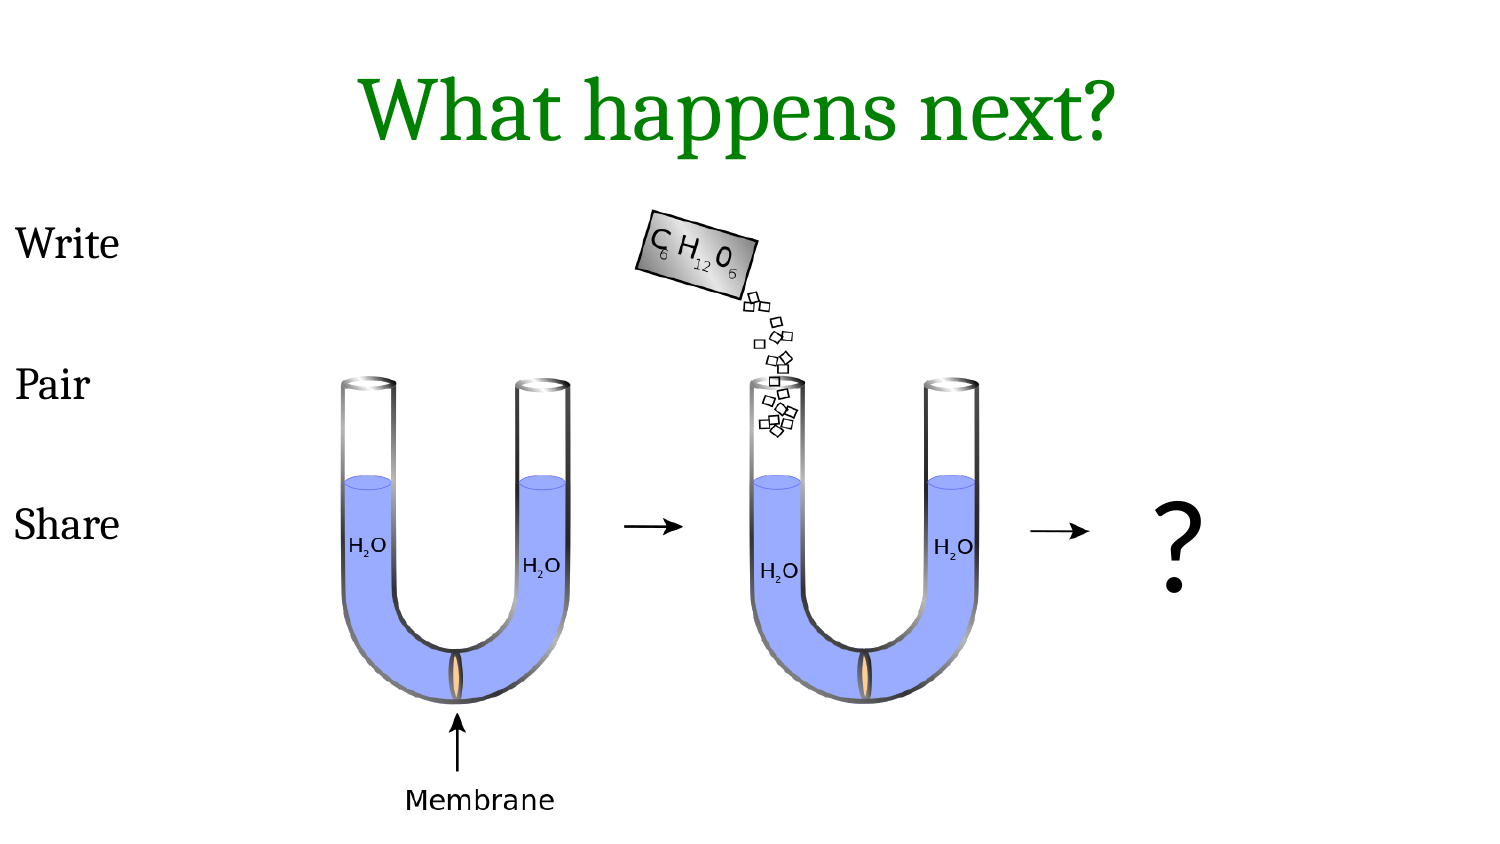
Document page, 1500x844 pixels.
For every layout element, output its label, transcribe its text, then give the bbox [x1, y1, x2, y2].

text_box ? [1132, 451, 1343, 627]
picture [279, 174, 1105, 844]
text_box Pair [0, 345, 274, 416]
title What happens next? [75, 33, 1425, 175]
text_box Share [0, 486, 274, 557]
text_box Write [0, 205, 274, 275]
